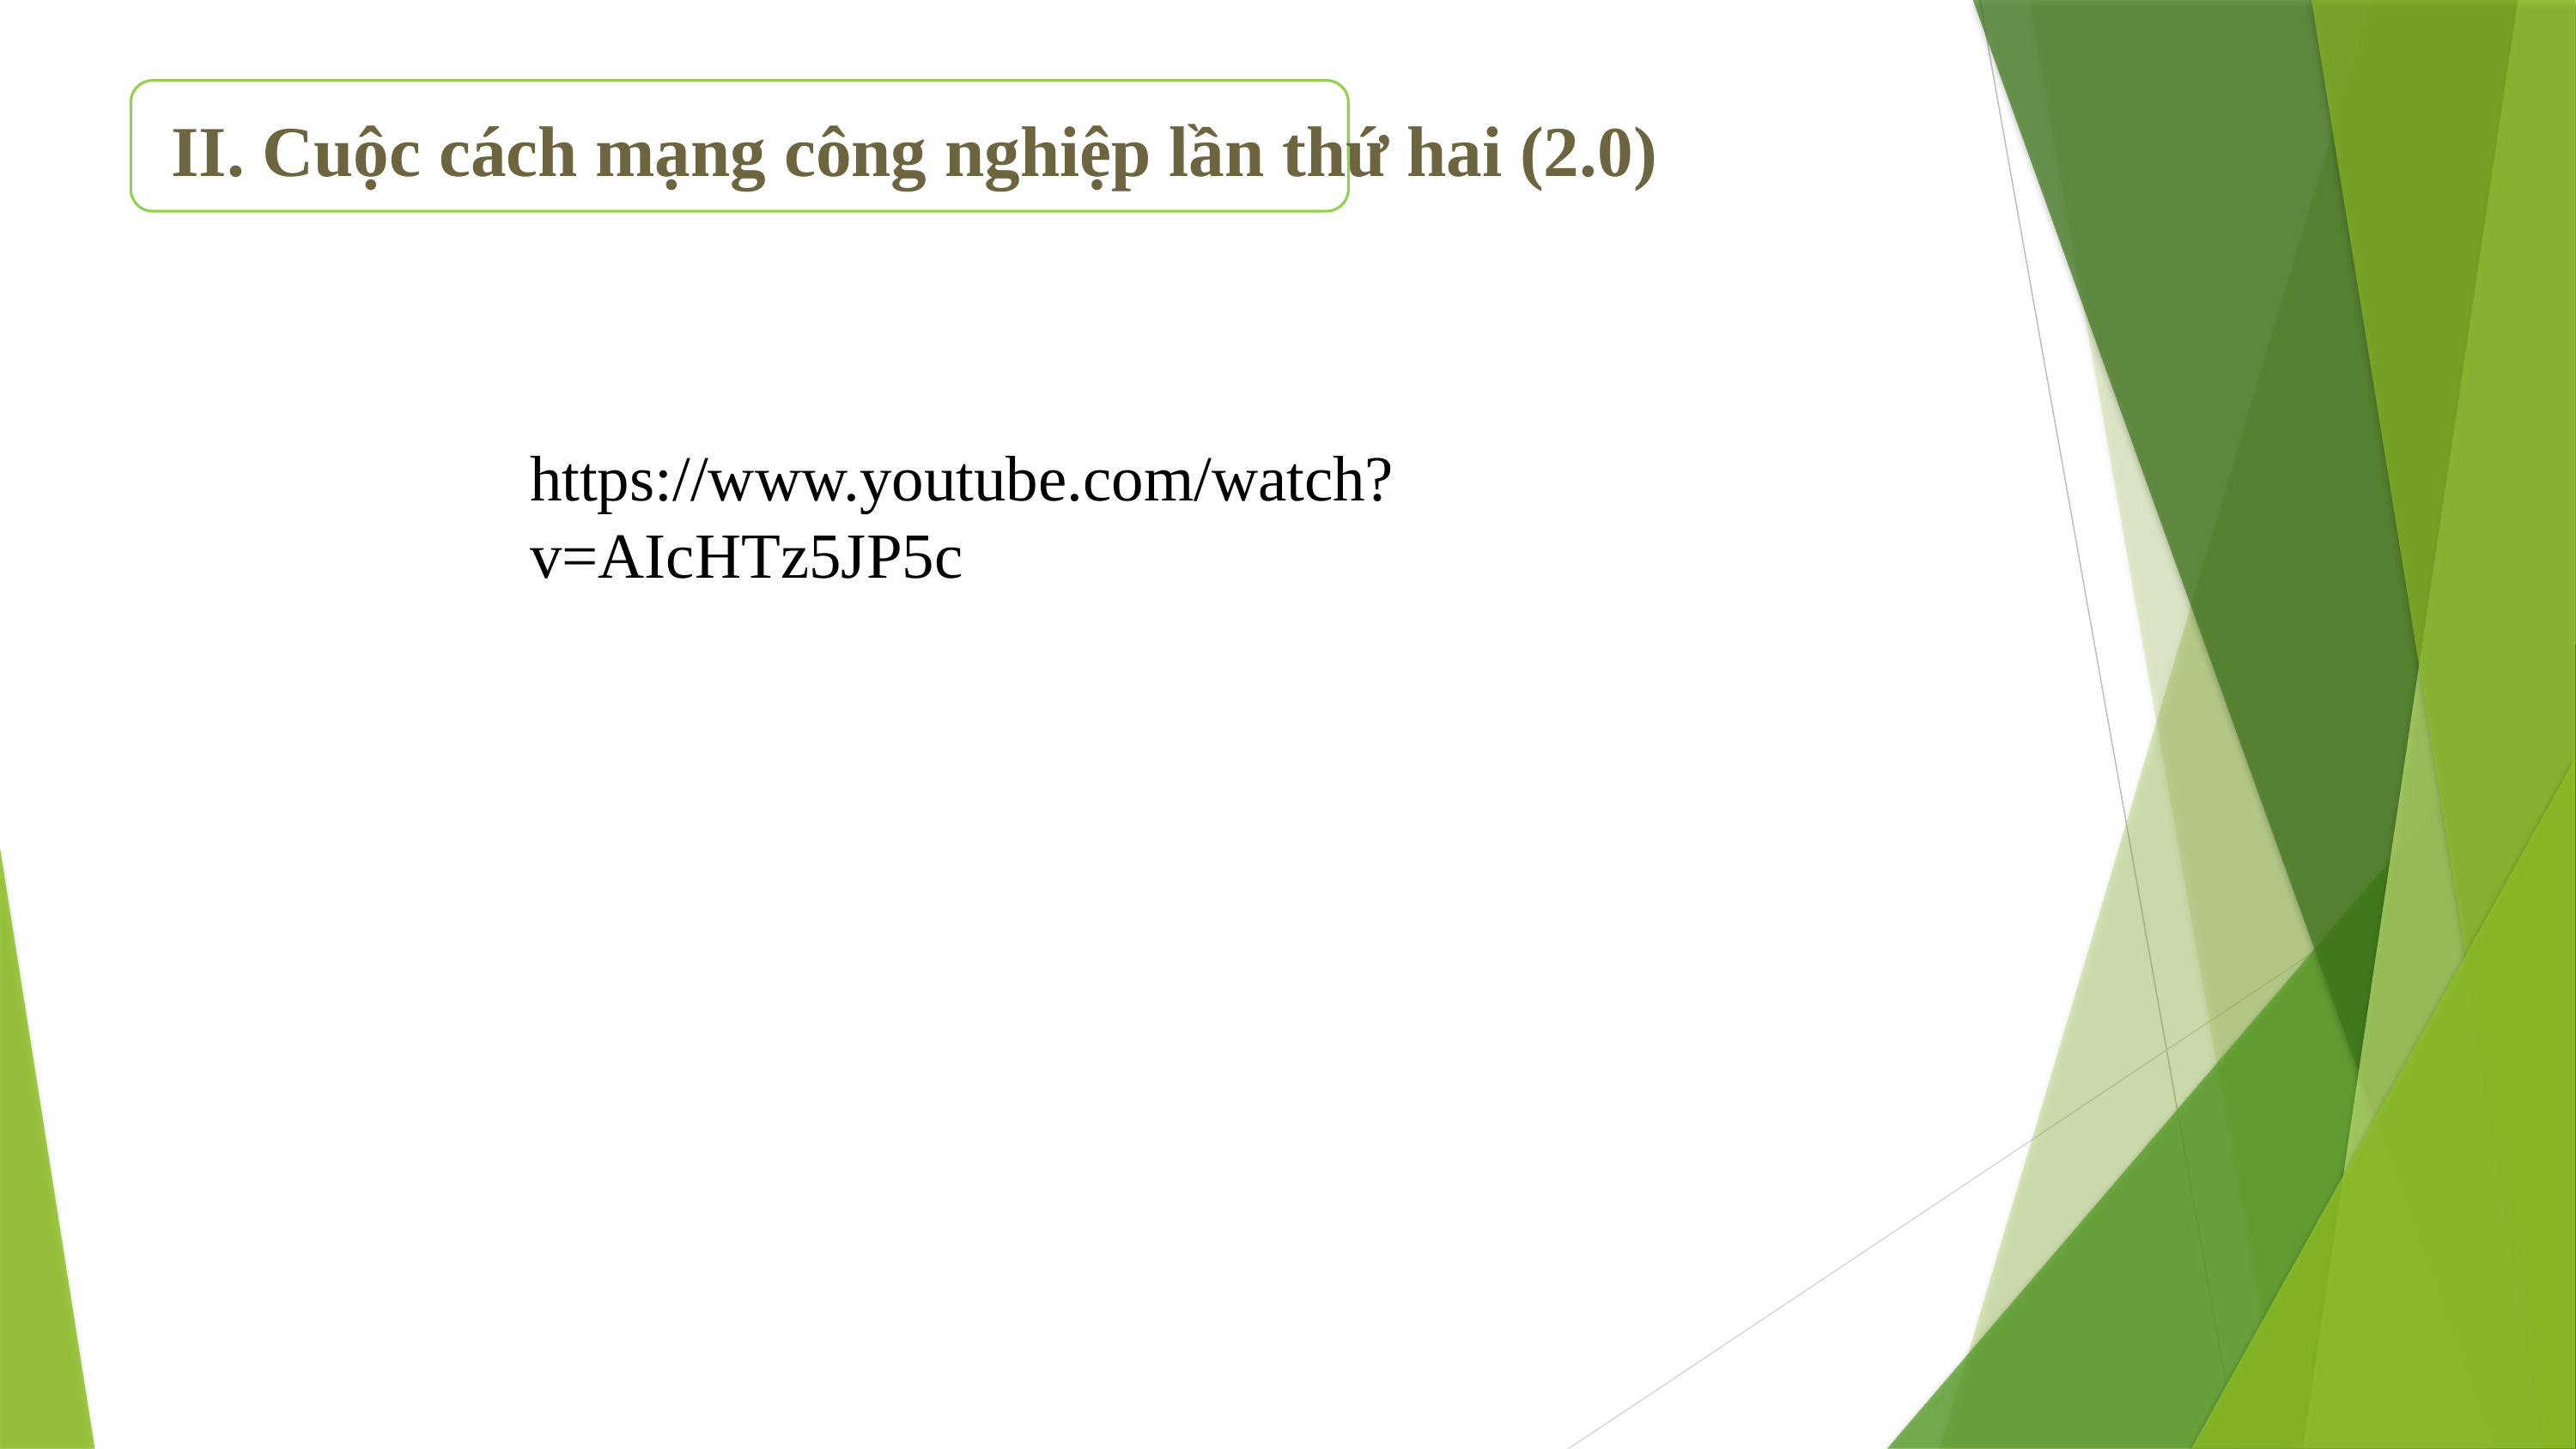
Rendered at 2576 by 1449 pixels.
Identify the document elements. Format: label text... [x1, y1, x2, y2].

text_box II. Cuộc cách mạng công nghiệp lần thứ hai (2.0) [171, 120, 1674, 191]
text_box [129, 79, 1350, 213]
text_box https://www.youtube.com/watch?v=AIcHTz5JP5c [517, 430, 1807, 597]
